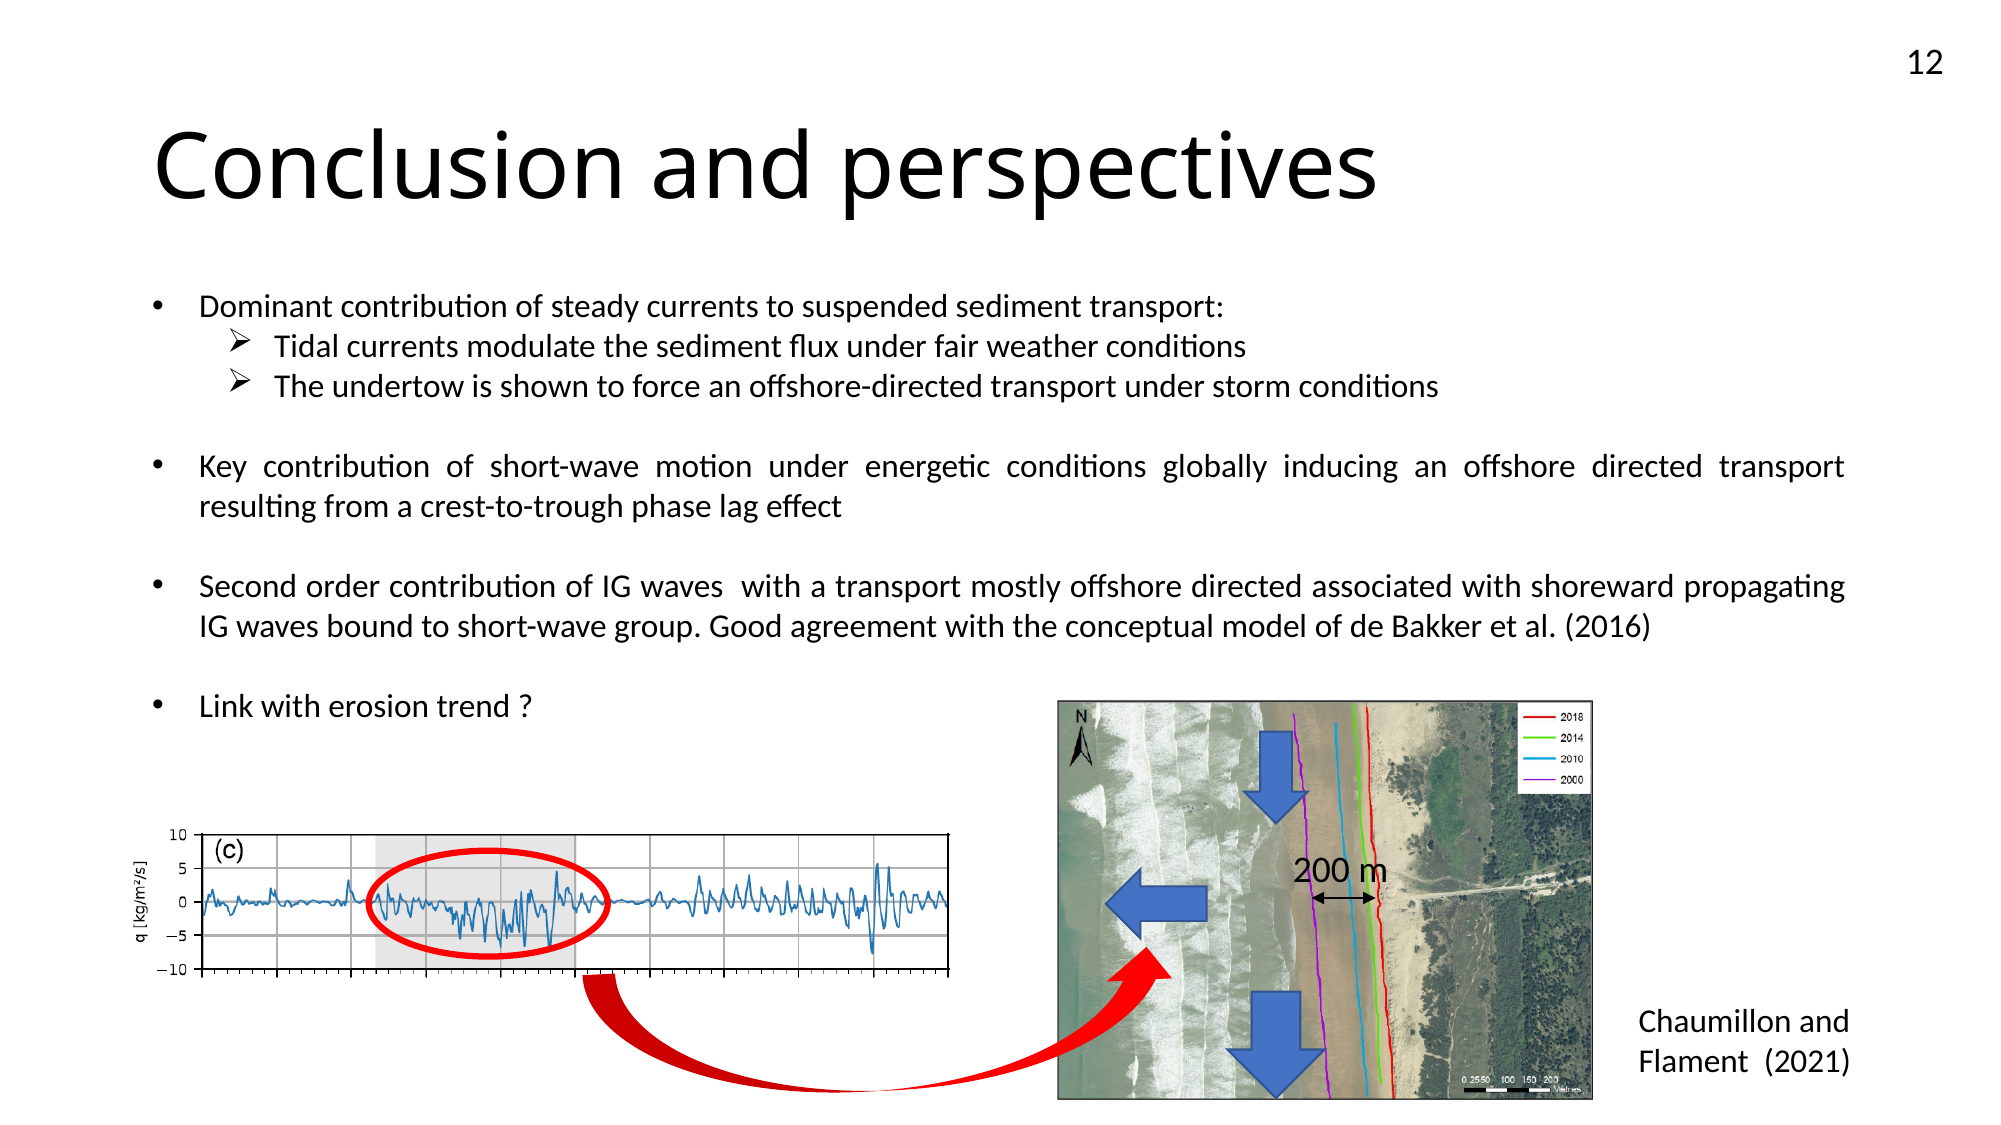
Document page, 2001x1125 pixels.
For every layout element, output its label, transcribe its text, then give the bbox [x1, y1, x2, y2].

text_box [586, 997, 1046, 1094]
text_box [1046, 684, 1603, 1113]
title Conclusion and perspectives [137, 59, 1863, 277]
picture [116, 810, 963, 997]
text_box Dominant contribution of steady currents to suspended sediment transport: Tidal currents modulate the sediment flux under fair weather conditions The undertow is shown to force an offshore-directed transport under storm conditions Key contribution of short-wave motion under energetic conditions globally inducing an offshore directed transport resulting from a crest-to-trough phase lag effect Second order contribution of IG waves with a transport mostly offshore directed associated with shoreward propagating IG waves bound to short-wave group. Good agreement with the conceptual model of de Bakker et al. (2016) Link with erosion trend ? [137, 277, 1863, 732]
text_box Chaumillon and Flament (2021) [1623, 991, 1905, 1086]
text_box 12 [1887, 29, 1963, 90]
